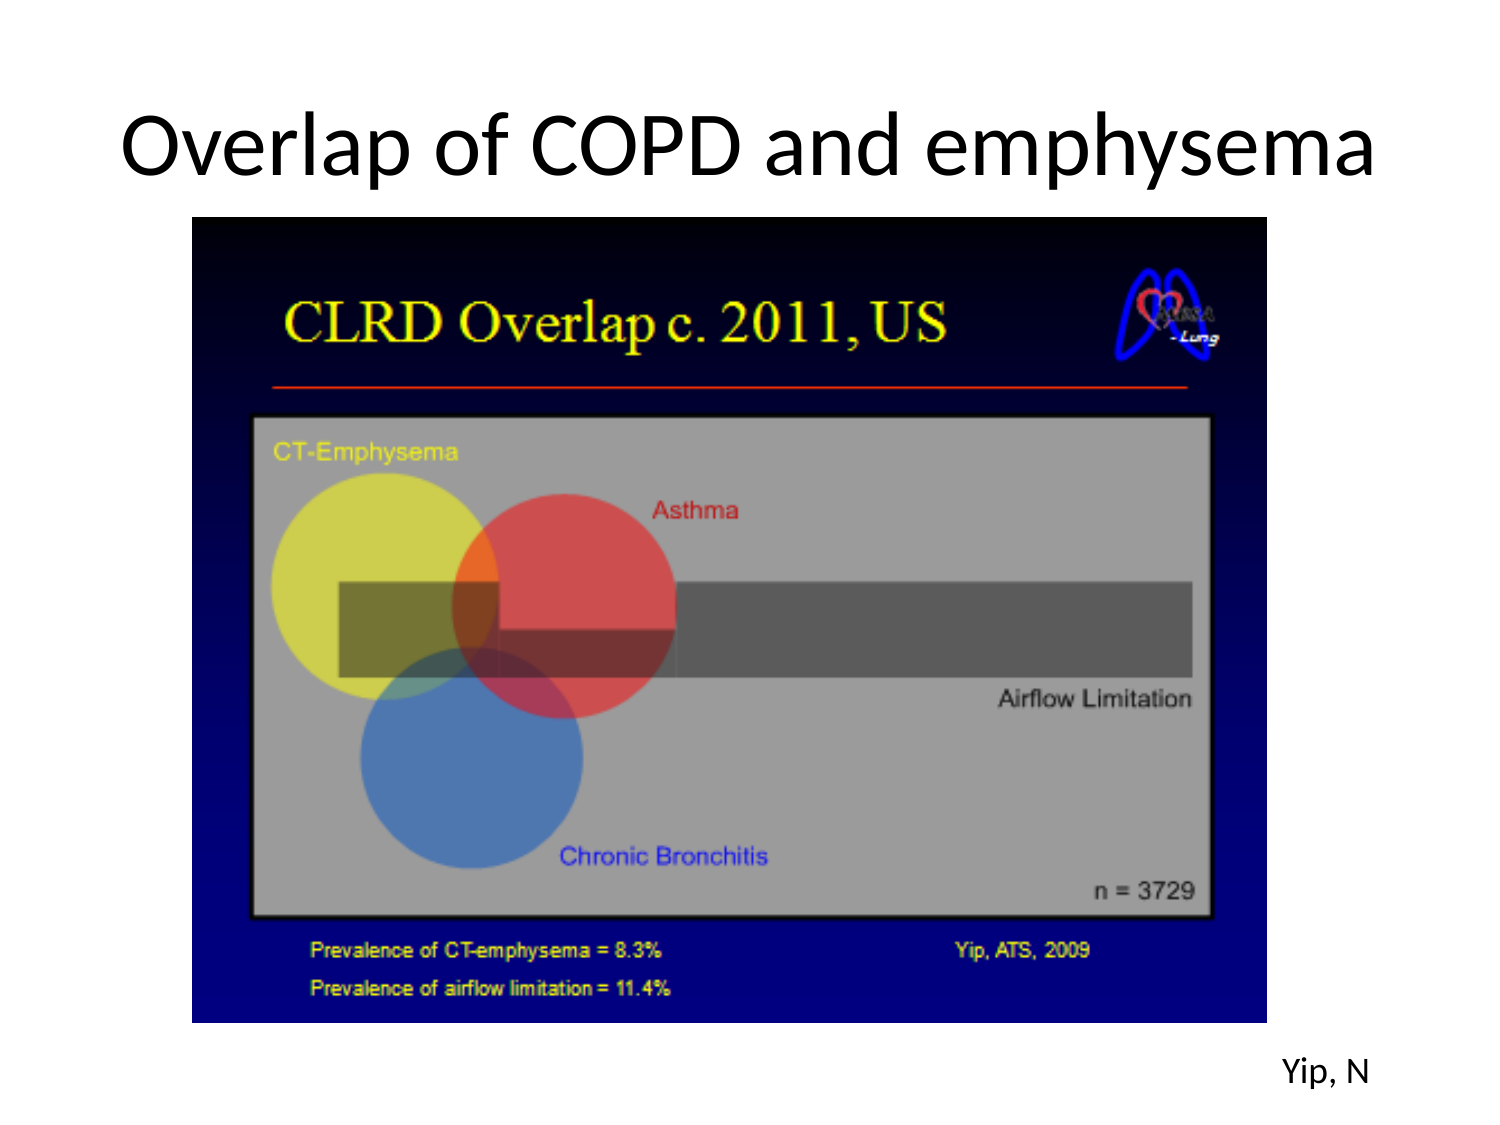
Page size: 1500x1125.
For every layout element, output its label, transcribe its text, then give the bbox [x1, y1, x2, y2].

picture [192, 217, 1267, 1024]
text_box Yip, N [1267, 1038, 1385, 1099]
title Overlap of COPD and emphysema [75, 45, 1425, 233]
